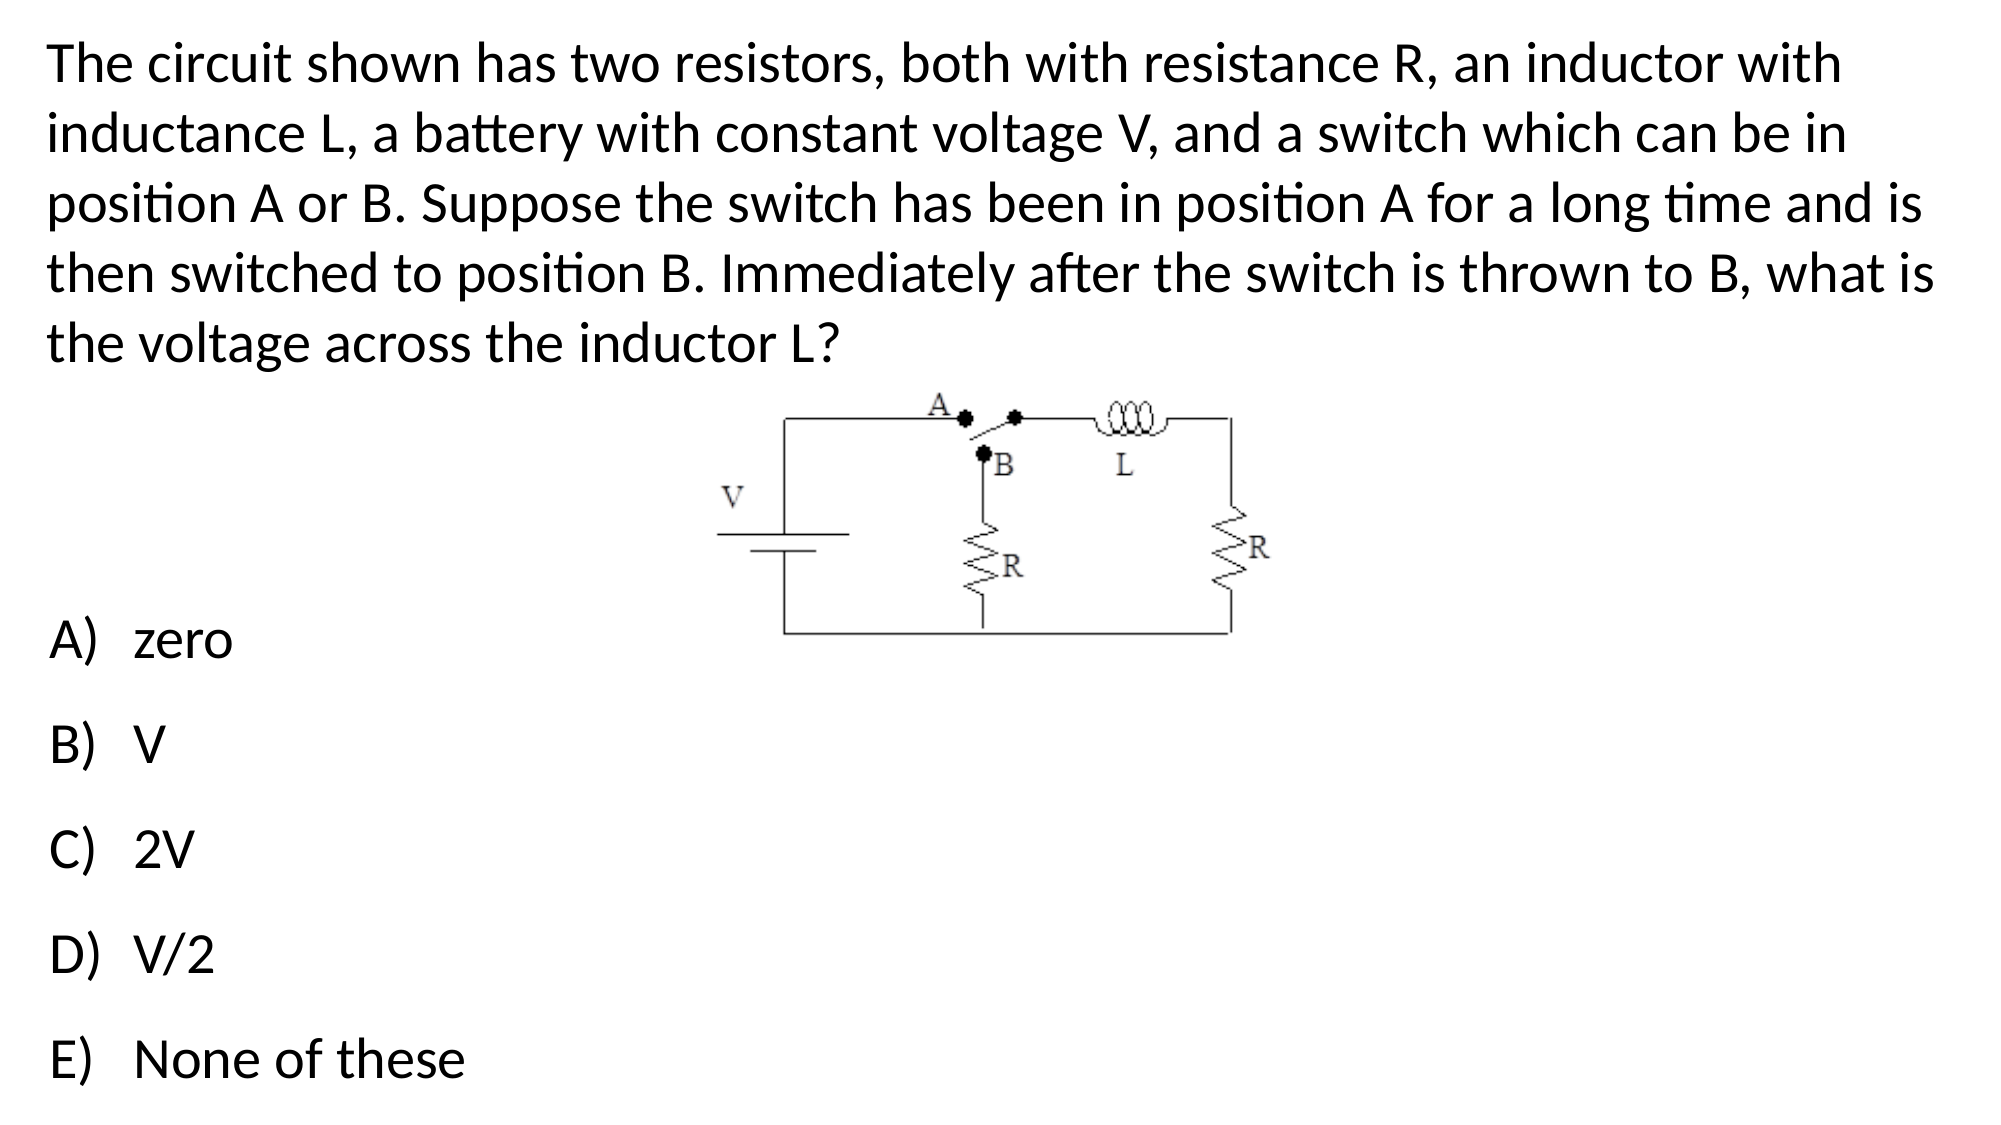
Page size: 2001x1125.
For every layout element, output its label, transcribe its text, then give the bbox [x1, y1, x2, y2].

text_box zero V 2V V/2 None of these [34, 558, 483, 1098]
text_box The circuit shown has two resistors, both with resistance R, an inductor with inductance L, a battery with constant voltage V, and a switch which can be in position A or B. Suppose the switch has been in position A for a long time and is then switched to position B. Immediately after the switch is thrown to B, what is the voltage across the inductor L? [31, 16, 1969, 382]
picture [701, 385, 1299, 654]
